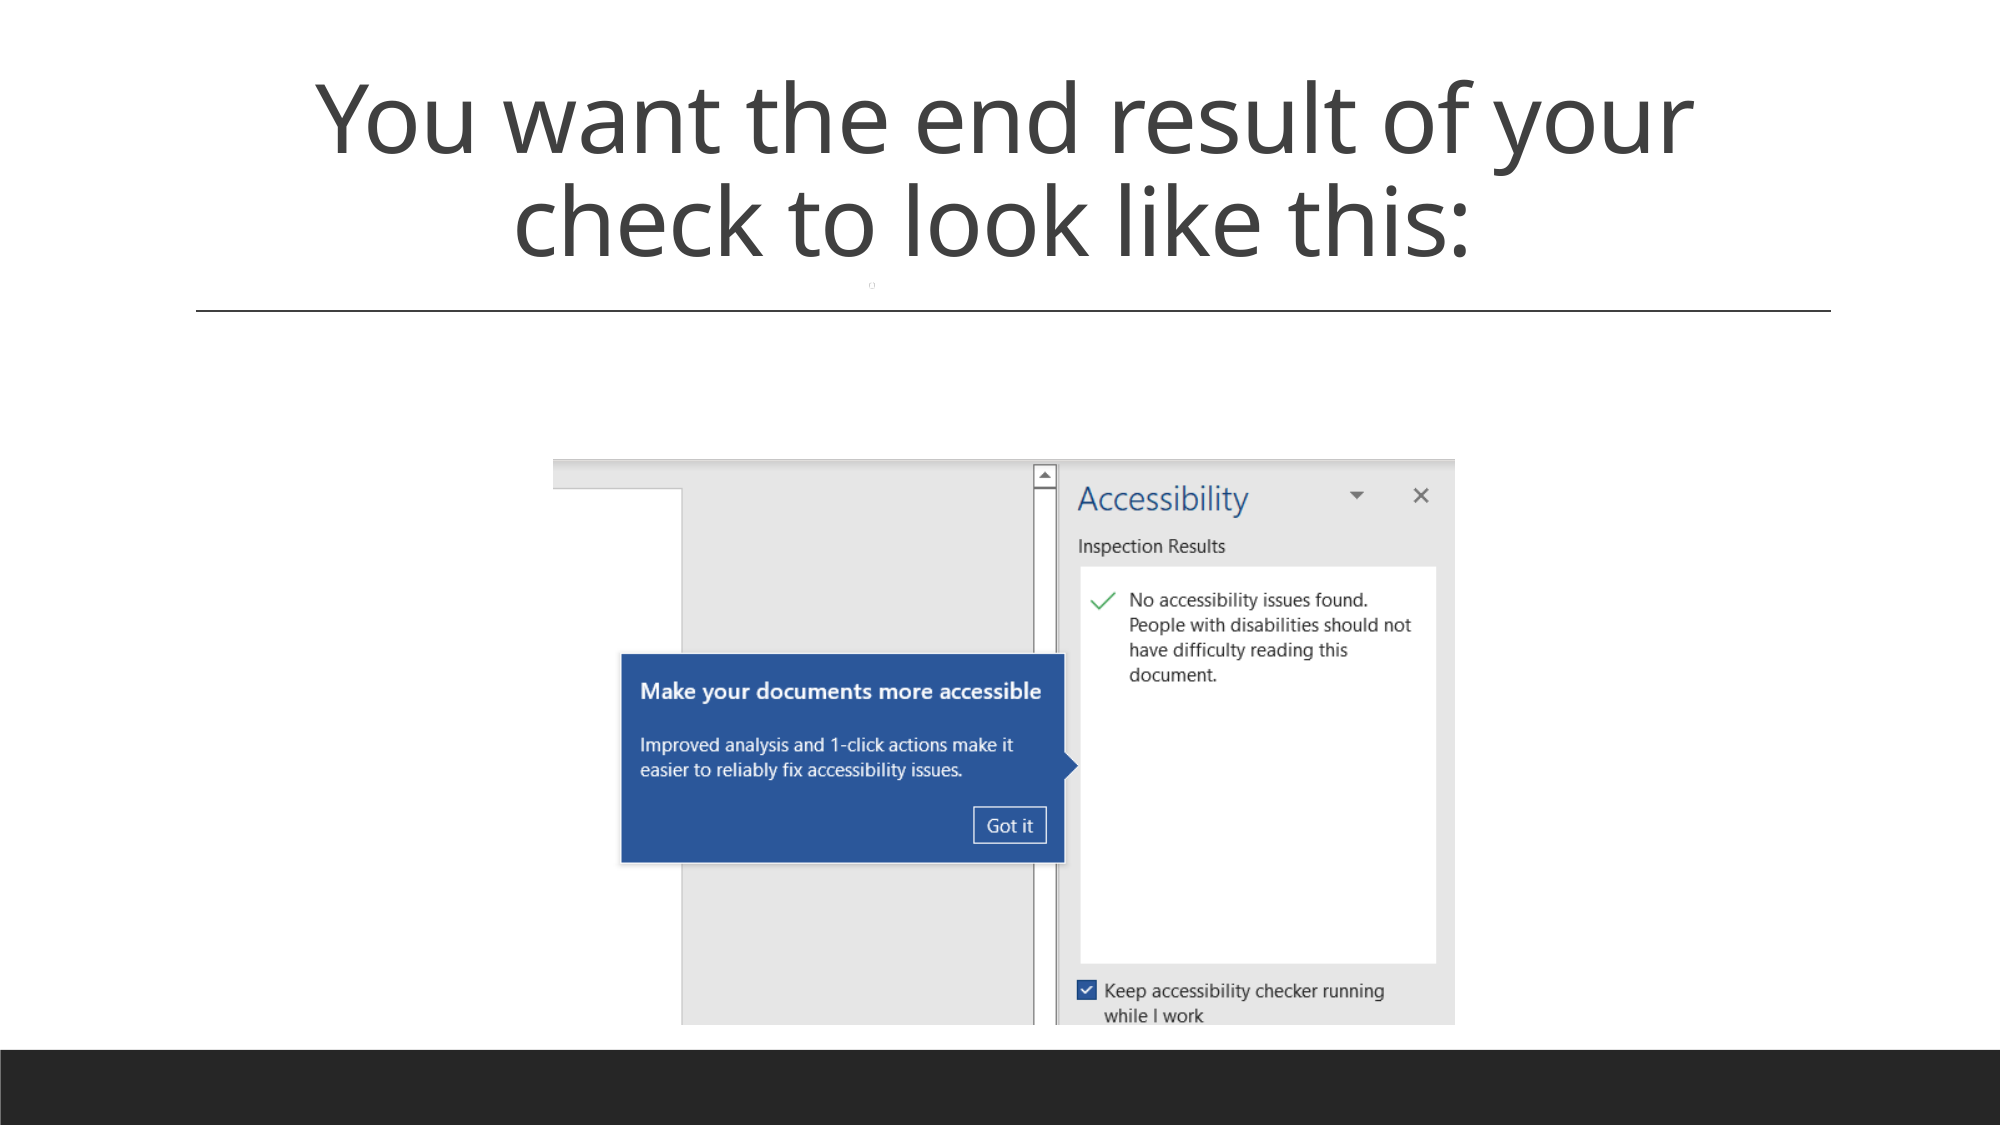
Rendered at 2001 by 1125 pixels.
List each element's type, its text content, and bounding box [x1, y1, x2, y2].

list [552, 281, 1456, 1025]
title You want the end result of your check to look like this: [180, 47, 1830, 285]
